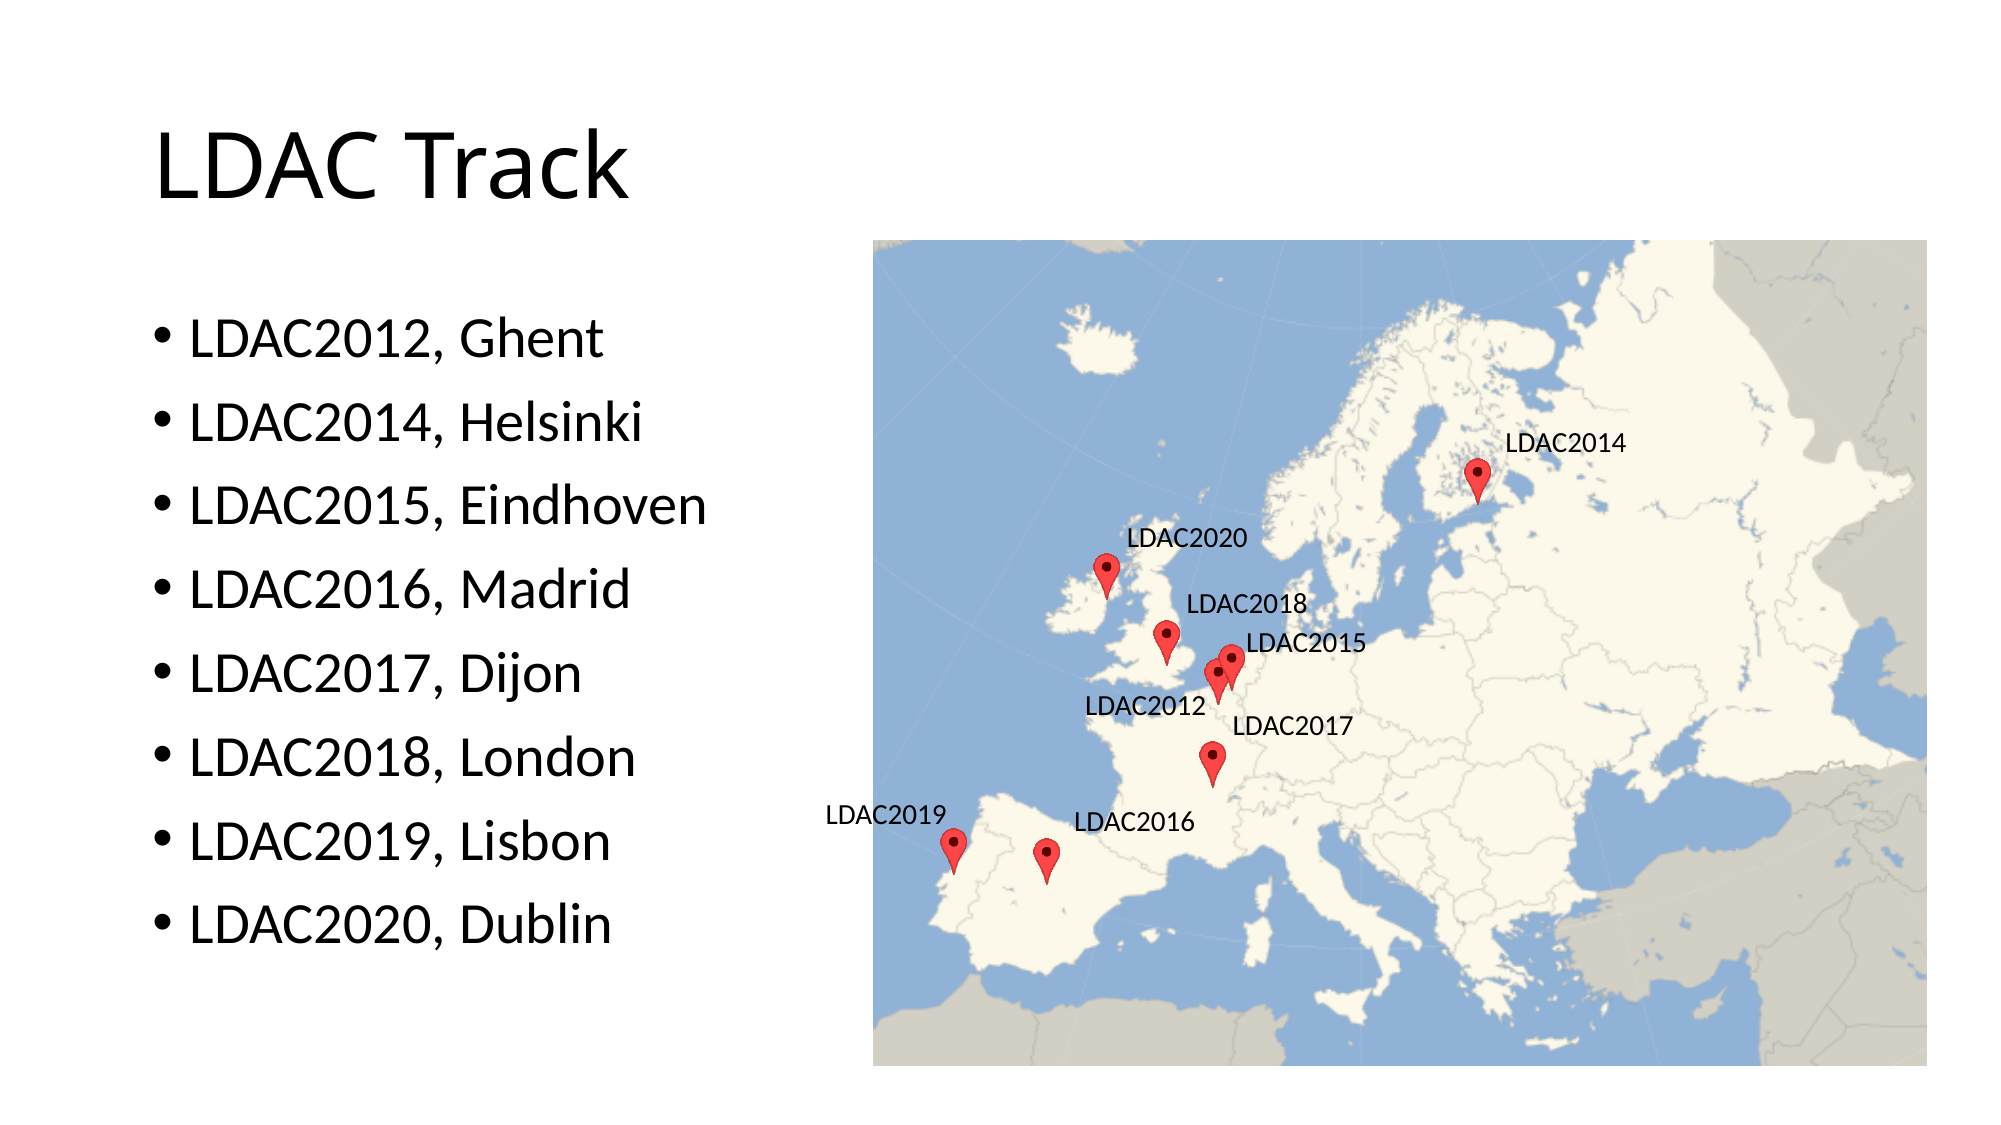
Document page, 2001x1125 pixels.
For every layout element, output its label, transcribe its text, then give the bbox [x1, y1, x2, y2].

title LDAC Track [137, 59, 1863, 278]
picture [873, 240, 1927, 1066]
text_box LDAC2019 [810, 787, 873, 838]
list LDAC2012, Ghent LDAC2014, Helsinki LDAC2015, Eindhoven LDAC2016, Madrid LDAC2017, Dijon LDAC2018, London LDAC2019, Lisbon LDAC2020, Dublin [137, 299, 873, 1014]
